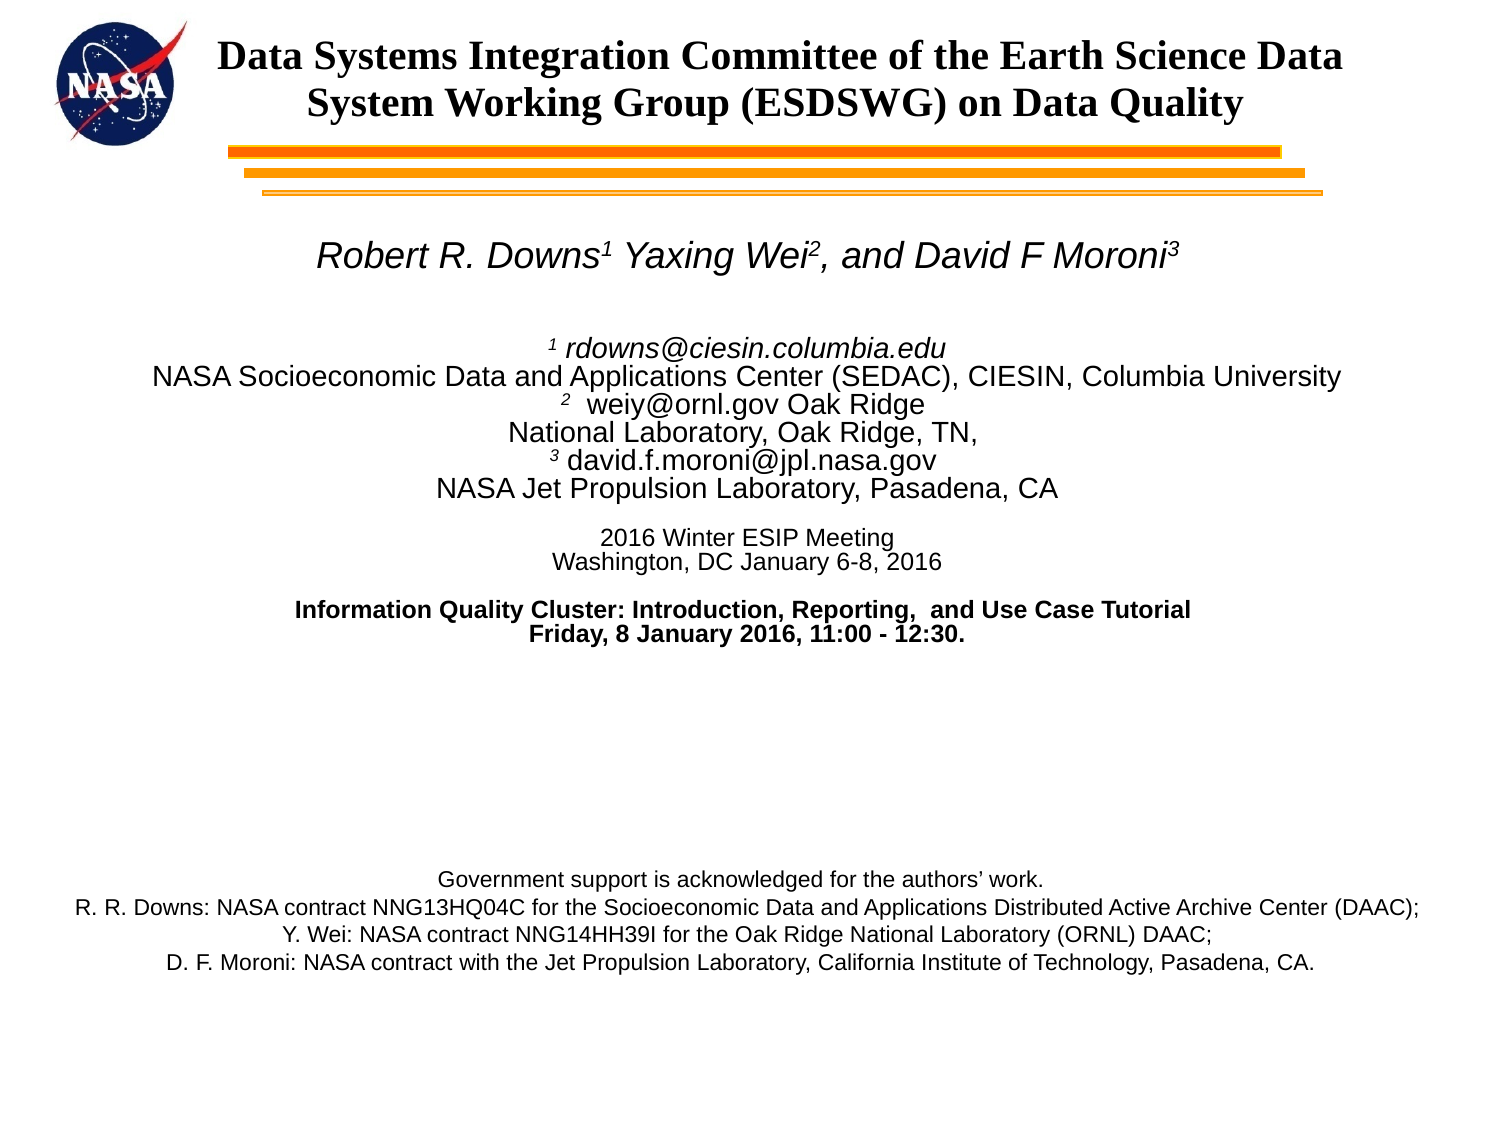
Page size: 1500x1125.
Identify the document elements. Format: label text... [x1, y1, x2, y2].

subtitle Robert R. Downs1 Yaxing Wei2, and David F Moroni3 1 rdowns@ciesin.columbia.edu NASA Socioeconomic Data and Applications Center (SEDAC), CIESIN, Columbia University 2 weiy@ornl.gov Oak Ridge National Laboratory, Oak Ridge, TN, 3 david.f.moroni@jpl.nasa.gov NASA Jet Propulsion Laboratory, Pasadena, CA 2016 Winter ESIP Meeting Washington, DC January 6-8, 2016 Information Quality Cluster: Introduction, Reporting, and Use Case Tutorial Friday, 8 January 2016, 11:00 - 12:30. [101, 231, 1394, 842]
text_box Government support is acknowledged for the authors’ work. R. R. Downs: NASA contract NNG13HQ04C for the Socioeconomic Data and Applications Distributed Active Archive Center (DAAC); Y. Wei: NASA contract NNG14HH39I for the Oak Ridge National Laboratory (ORNL) DAAC; D. F. Moroni: NASA contract with the Jet Propulsion Laboratory, California Institute of Technology, Pasadena, CA. [57, 857, 1438, 983]
picture [0, 0, 228, 160]
title Data Systems Integration Committee of the Earth Science Data System Working Group (ESDSWG) on Data Quality [187, 14, 1374, 144]
